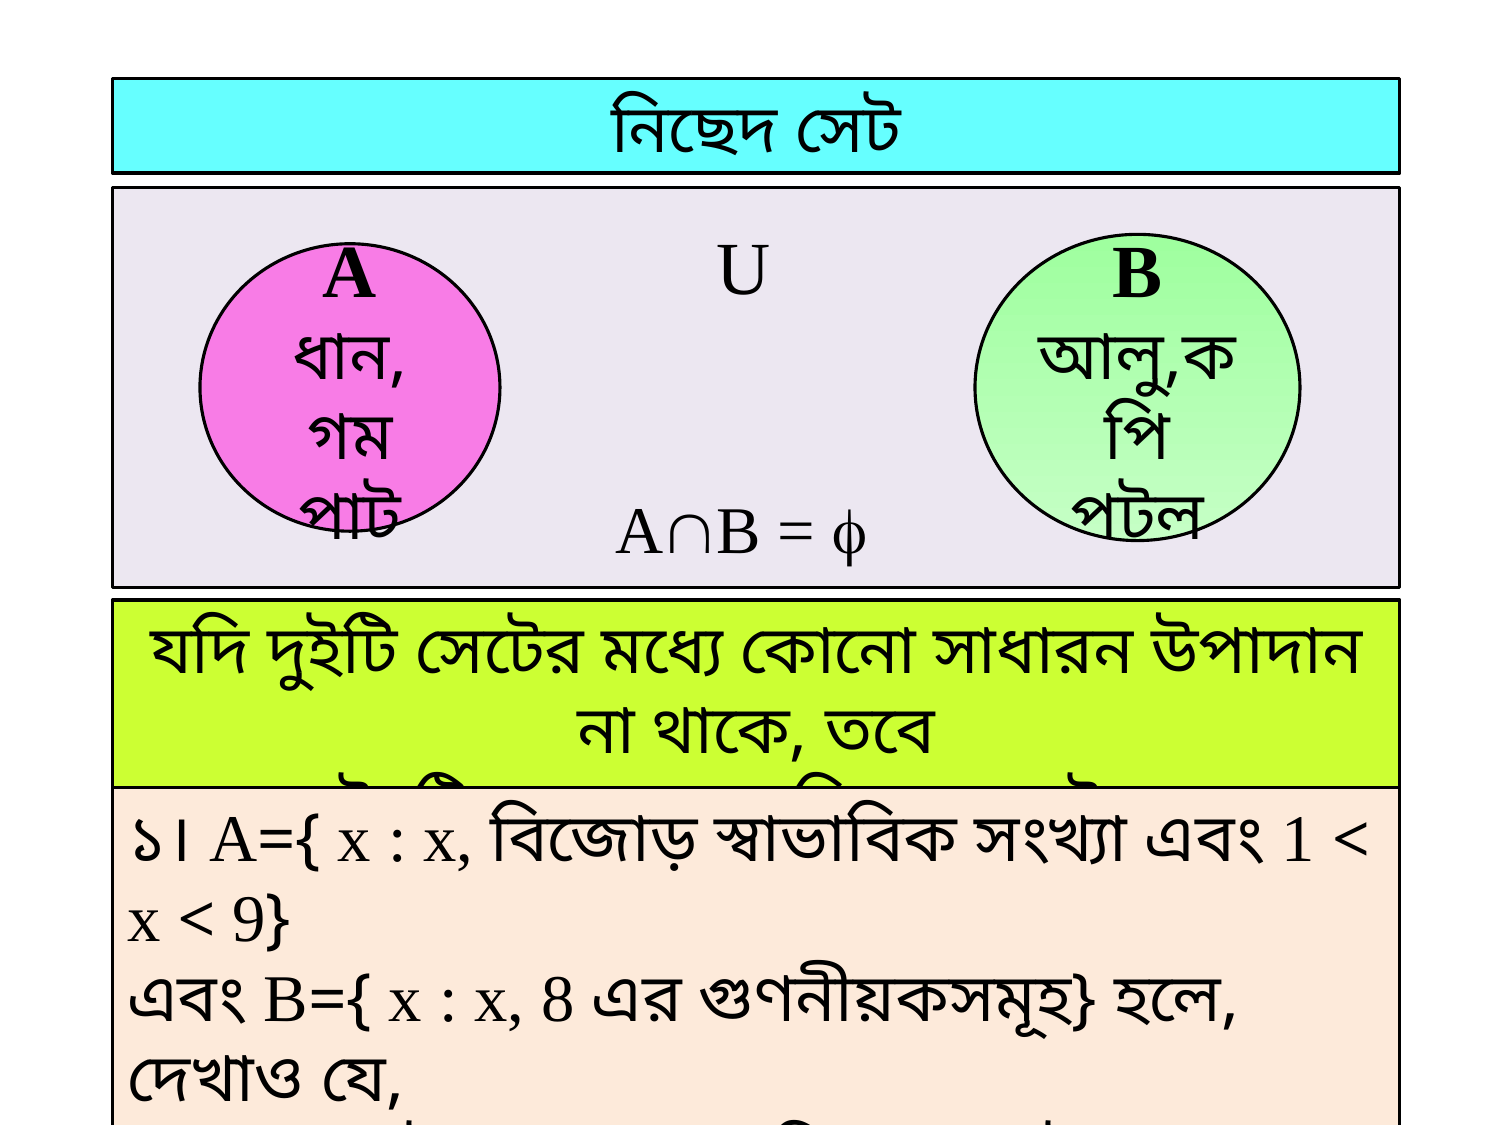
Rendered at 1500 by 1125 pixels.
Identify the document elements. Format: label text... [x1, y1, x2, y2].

text_box B আলু,কপি পটল [972, 232, 1303, 543]
text_box U [701, 212, 786, 318]
text_box যদি দুইটি সেটের মধ্যে কোনো সাধারন উপাদান না থাকে, তবে সেটদুটিকে পরস্পর নিচ্ছেদ সেট বলে। [112, 599, 1400, 787]
text_box নিছেদ সেট [112, 78, 1400, 174]
text_box AB =  [600, 478, 883, 574]
text_box A ধান, গম পাট [197, 241, 503, 534]
text_box [110, 185, 1402, 590]
text_box ১। A={ x : x, বিজোড় স্বাভাবিক সংখ্যা এবং 1 < x < 9} এবং B={ x : x, 8 এর গুণনীয়কসমূহ} হলে, দেখাও যে, A ও B সেটদ্বয় পরস্পর নিচ্ছেদ সেট। [112, 787, 1400, 1125]
